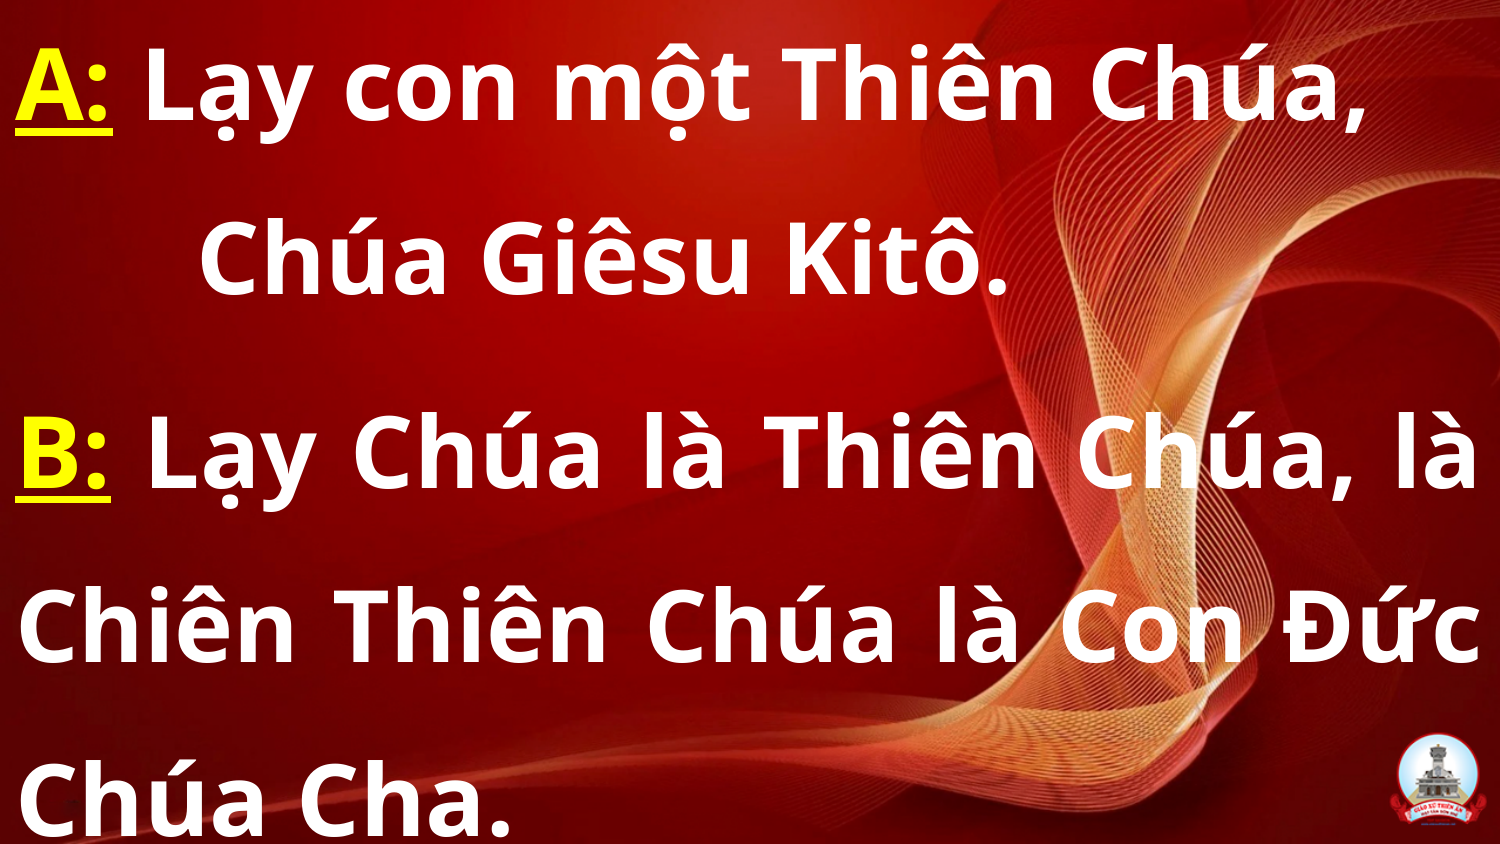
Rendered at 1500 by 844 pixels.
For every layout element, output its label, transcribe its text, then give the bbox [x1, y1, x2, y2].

list A: Lạy con một Thiên Chúa, Chúa Giêsu Kitô. B: Lạy Chúa là Thiên Chúa, là Chiên Thiên Chúa là Con Đức Chúa Cha. [0, 0, 1500, 844]
